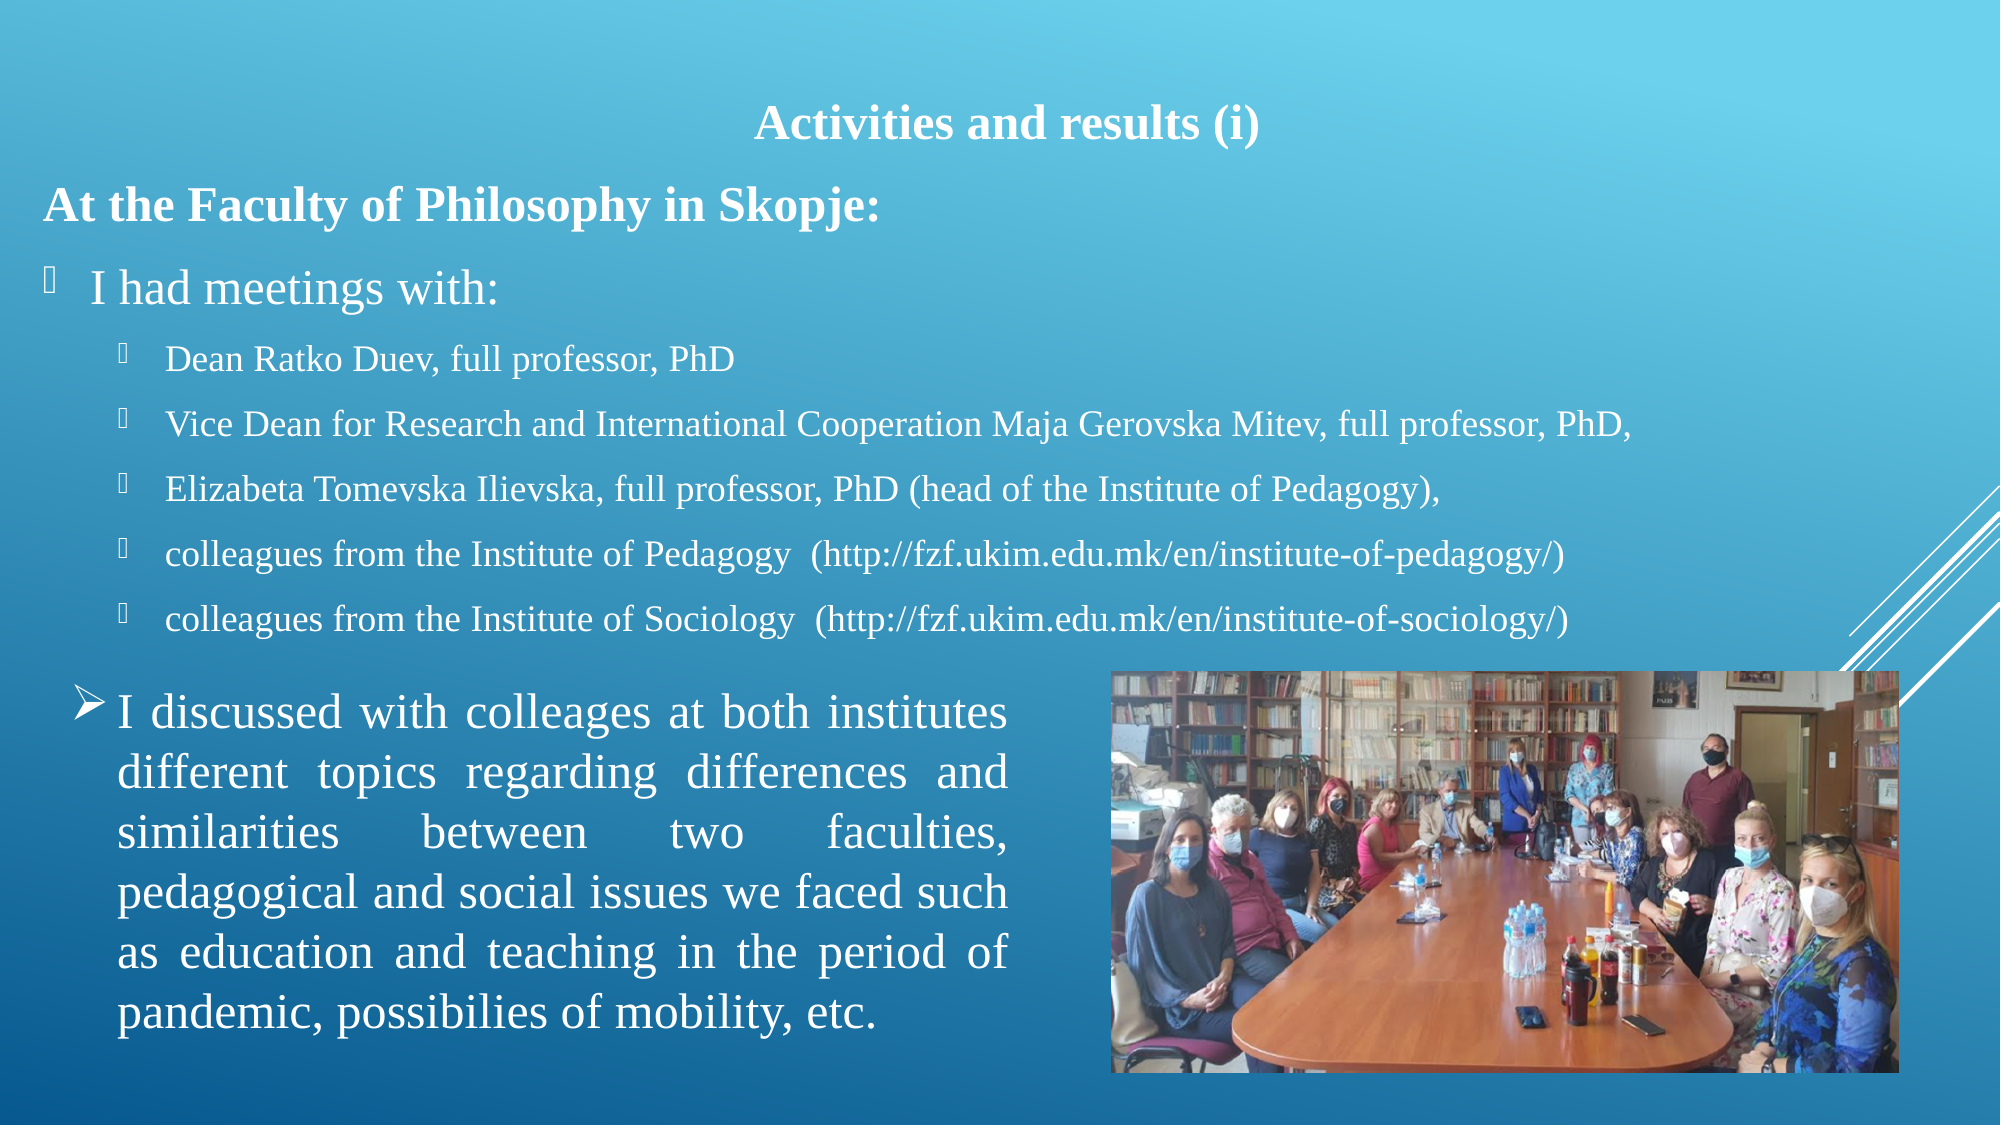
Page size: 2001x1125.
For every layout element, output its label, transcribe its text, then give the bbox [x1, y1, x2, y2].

list Activities and results (i) At the Faculty of Philosophy in Skopje: I had meetings with: Dean Ratko Duev, full professor, PhD Vice Dean for Research and International Cooperation Maja Gerovska Mitev, full professor, PhD, Elizabeta Tomevska Ilievska, full professor, PhD (head of the Institute of Pedagogy), colleagues from the Institute of Pedagogy (http://fzf.ukim.edu.mk/en/institute-of-pedagogy/) colleagues from the Institute of Sociology (http://fzf.ukim.edu.mk/en/institute-of-sociology/) [27, 9, 1987, 672]
text_box I discussed with colleages at both institutes different topics regarding differences and similarities between two faculties, pedagogical and social issues we faced such as education and teaching in the period of pandemic, possibilies of mobility, etc. [55, 671, 1025, 1125]
picture [1111, 671, 1900, 1073]
